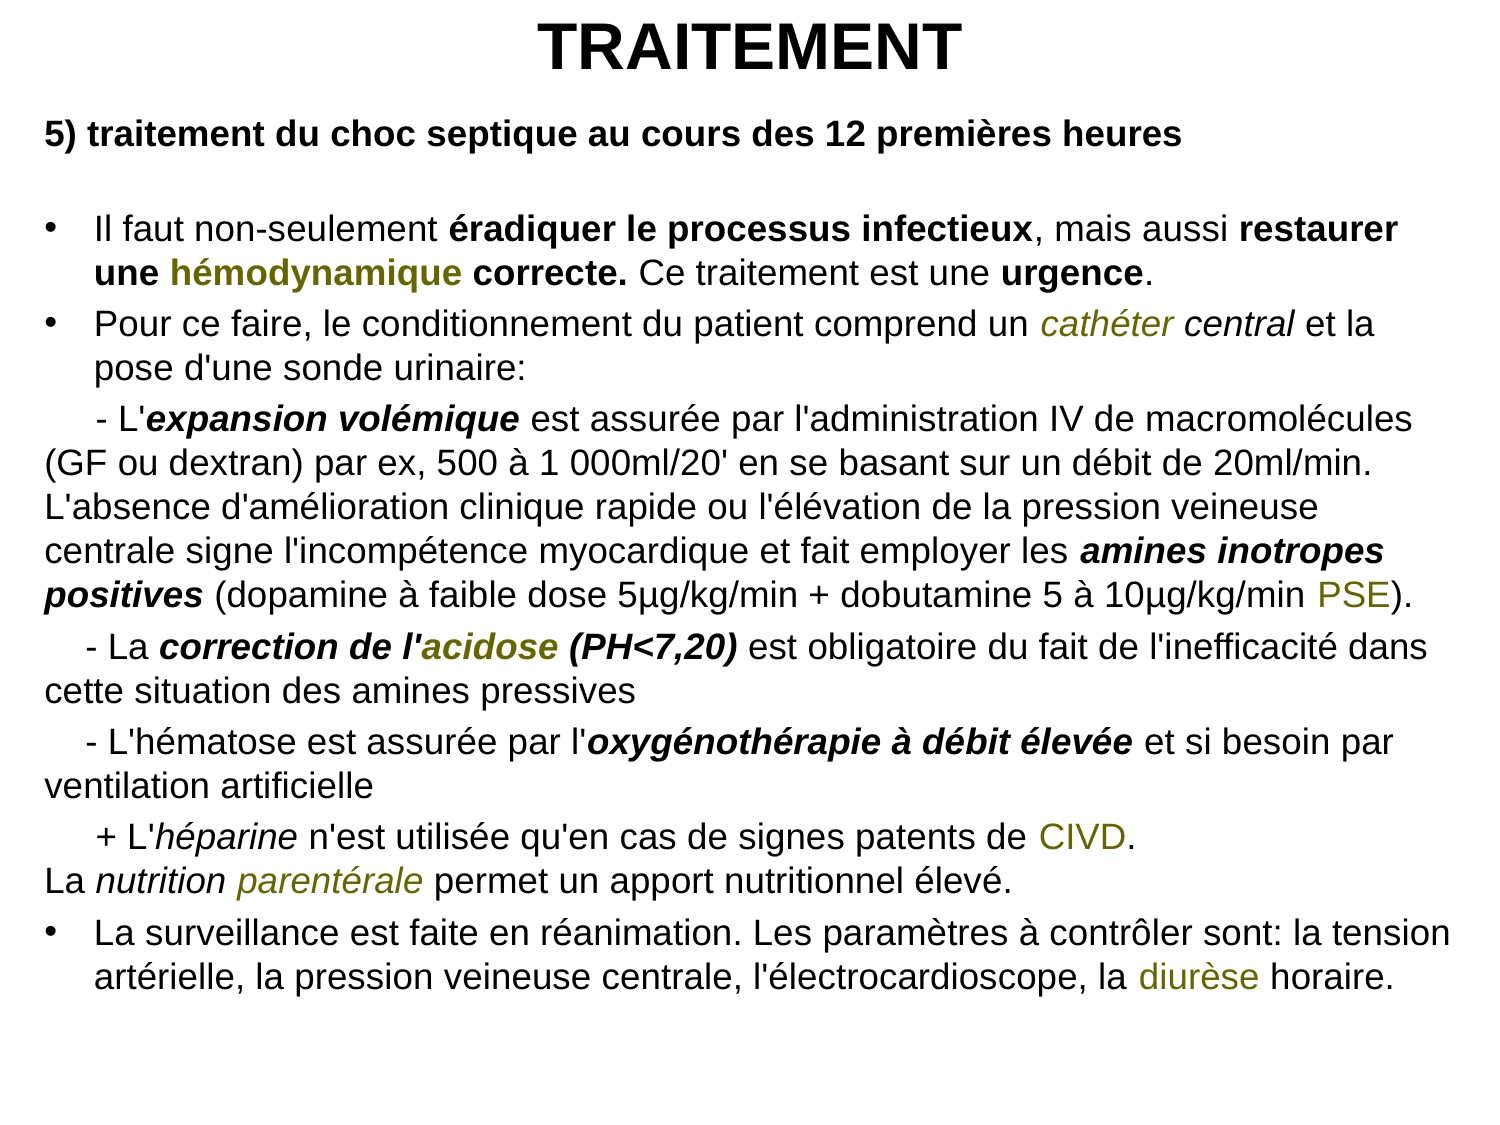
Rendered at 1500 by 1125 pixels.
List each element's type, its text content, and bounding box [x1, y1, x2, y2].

list 5) traitement du choc septique au cours des 12 premières heures Il faut non-seulement éradiquer le processus infectieux, mais aussi restaurer une hémodynamique correcte. Ce traitement est une urgence. Pour ce faire, le conditionnement du patient comprend un cathéter central et la pose d'une sonde urinaire: - L'expansion volémique est assurée par l'administration IV de macromolécules (GF ou dextran) par ex, 500 à 1 000ml/20' en se basant sur un débit de 20ml/min. L'absence d'amélioration clinique rapide ou l'élévation de la pression veineuse centrale signe l'incompétence myocardique et fait employer les amines inotropes positives (dopamine à faible dose 5µg/kg/min + dobutamine 5 à 10µg/kg/min PSE). - La correction de l'acidose (PH<7,20) est obligatoire du fait de l'inefficacité dans cette situation des amines pressives - L'hématose est assurée par l'oxygénothérapie à débit élevée et si besoin par ventilation artificielle + L'héparine n'est utilisée qu'en cas de signes patents de CIVD. La nutrition parentérale permet un apport nutritionnel élevé. La surveillance est faite en réanimation. Les paramètres à contrôler sont: la tension artérielle, la pression veineuse centrale, l'électrocardioscope, la diurèse horaire. [29, 101, 1471, 1071]
title TRAITEMENT [75, 0, 1425, 90]
